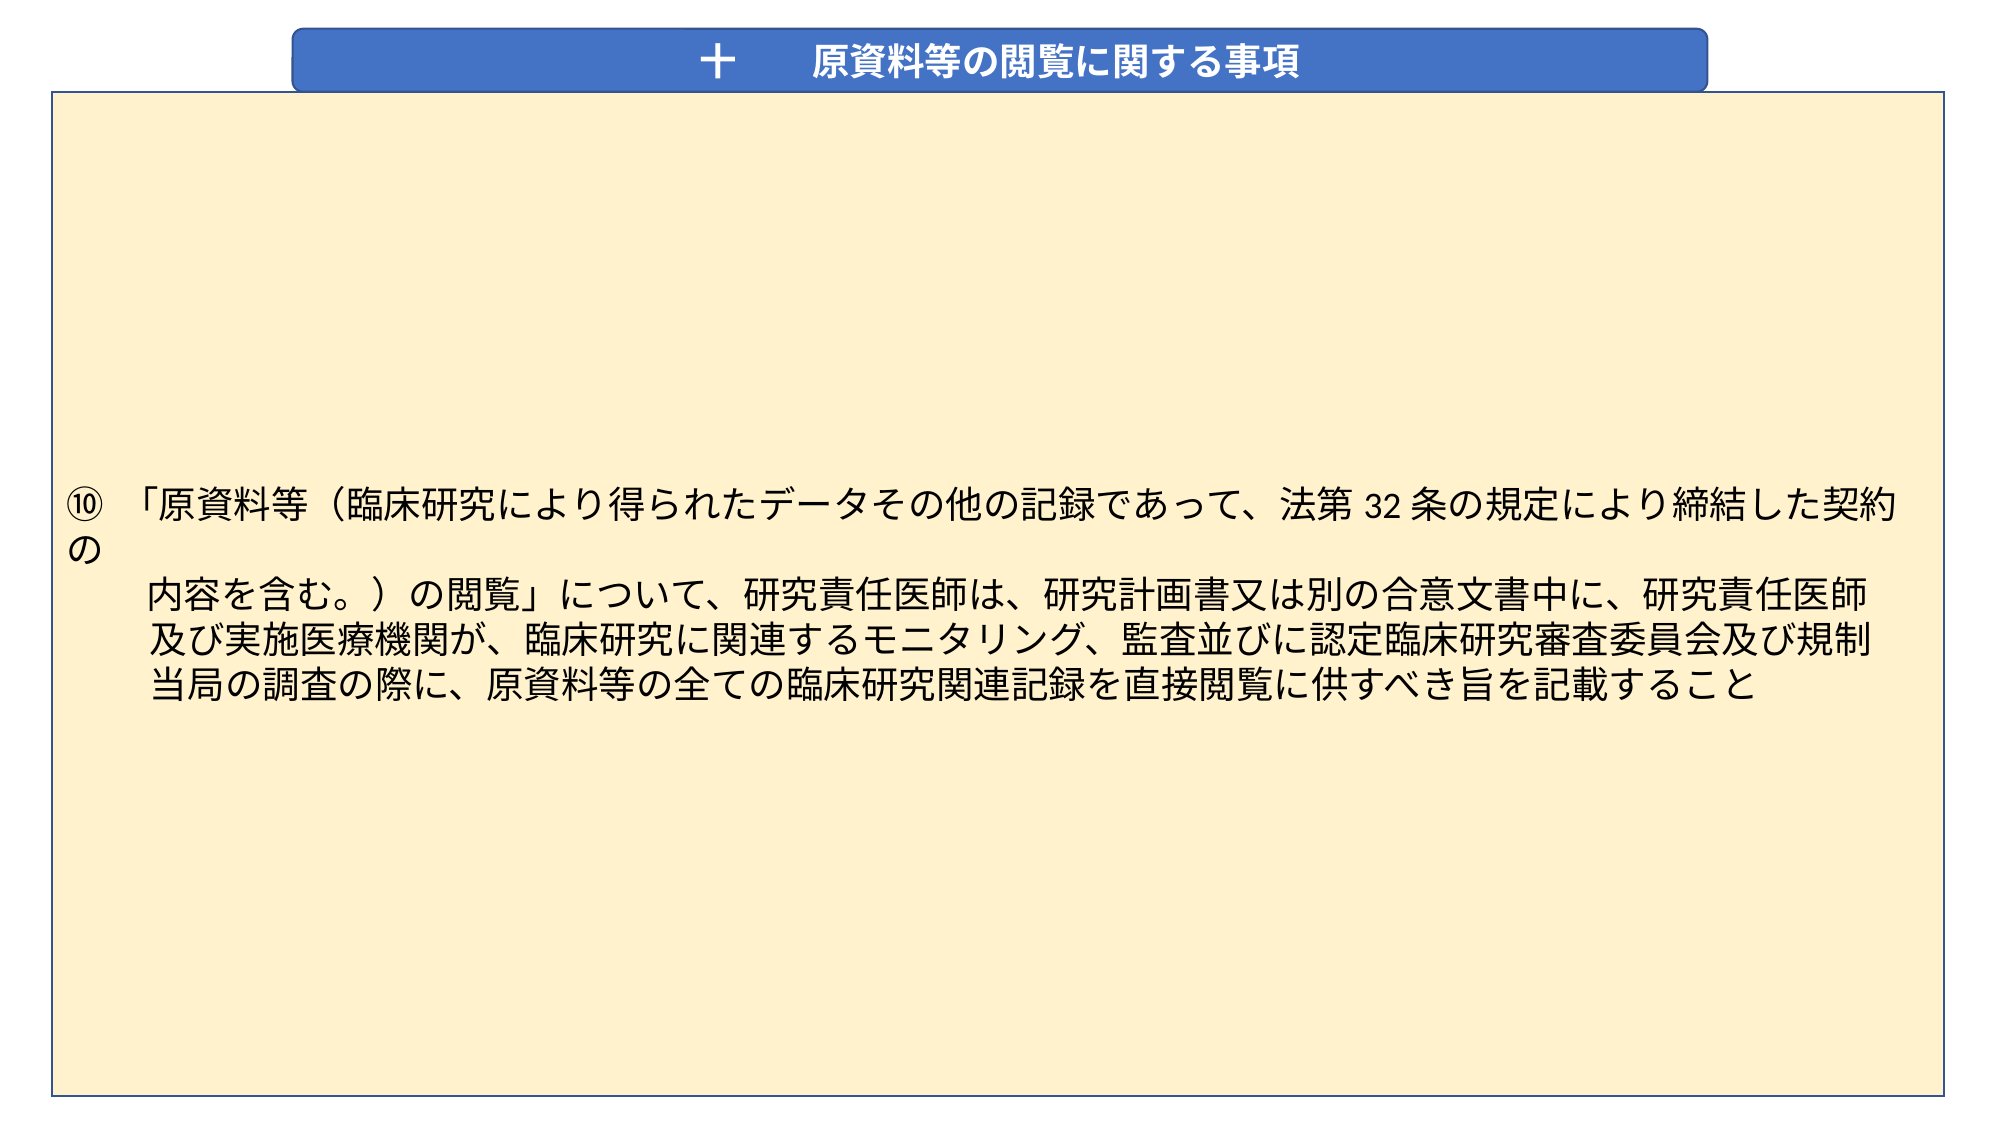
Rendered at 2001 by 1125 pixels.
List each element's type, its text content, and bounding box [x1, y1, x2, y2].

text_box 十 原資料等の閲覧に関する事項 [291, 27, 1709, 91]
text_box ⑩ 「原資料等（臨床研究により得られたデータその他の記録であって、法第32条の規定により締結した契約の 内容を含む。）の閲覧」について、研究責任医師は、研究計画書又は別の合意文書中に、研究責任医師 及び実施医療機関が、臨床研究に関連するモニタリング、監査並びに認定臨床研究審査委員会及び規制 当局の調査の際に、原資料等の全ての臨床研究関連記録を直接閲覧に供すべき旨を記載すること [51, 91, 1945, 1097]
